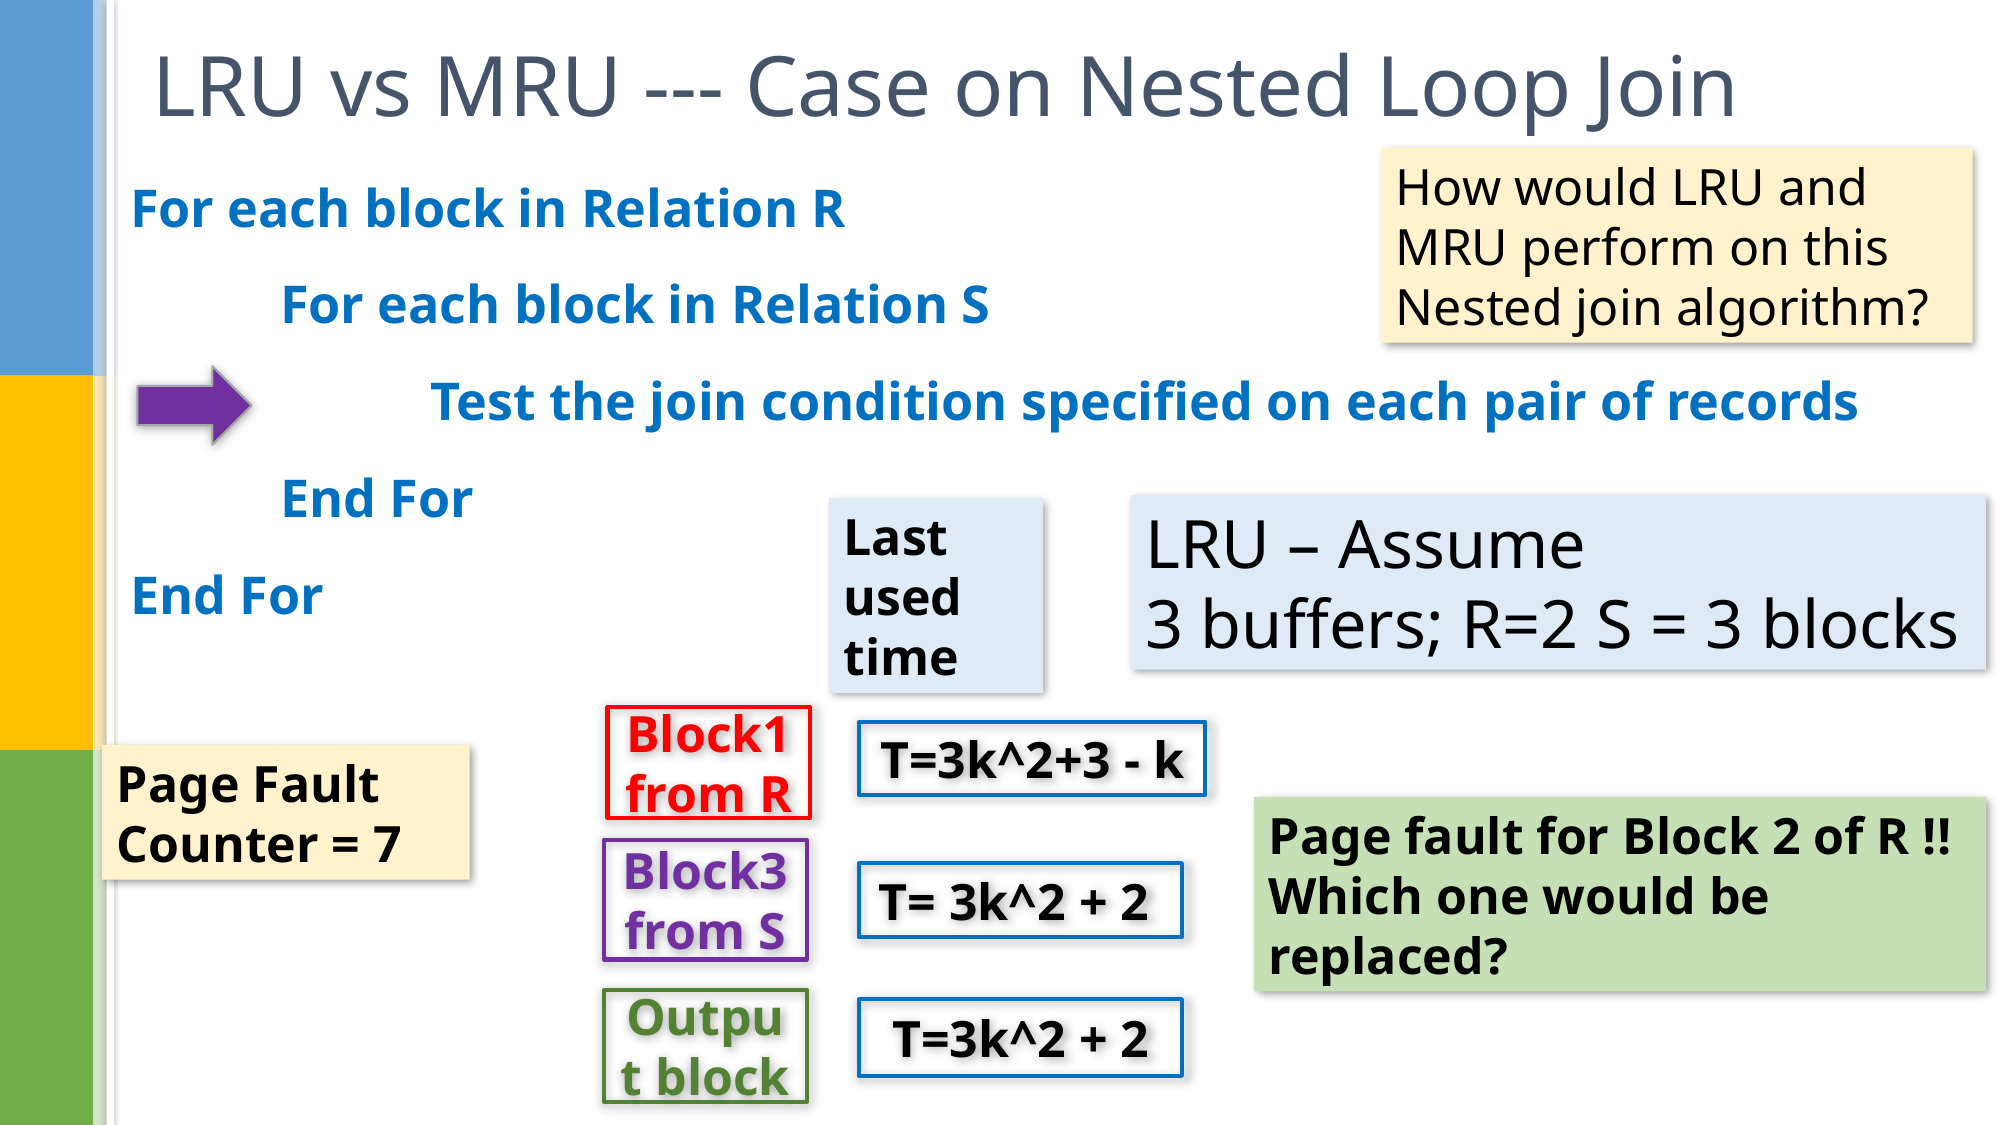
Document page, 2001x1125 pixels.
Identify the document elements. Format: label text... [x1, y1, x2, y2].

text_box T= 3k^2 + 2 [858, 862, 1183, 938]
text_box Page fault for Block 2 of R !! Which one would be replaced? [1253, 796, 1986, 992]
text_box How would LRU and MRU perform on this Nested join algorithm? [1381, 147, 1973, 343]
text_box Block3 from S [603, 839, 808, 960]
text_box T=3k^2 + 2 [858, 998, 1183, 1077]
text_box For each block in Relation R For each block in Relation S Test the join condition specified on each pair of records End For End For [115, 174, 1885, 637]
text_box LRU – Assume 3 buffers; R=2 S = 3 blocks [1130, 495, 1986, 670]
text_box Last used time [829, 637, 1044, 693]
text_box Block1 from R [606, 706, 811, 819]
title LRU vs MRU --- Case on Nested Loop Join [137, 18, 1863, 148]
text_box T=3k^2+3 - k [858, 721, 1206, 796]
text_box Output block [603, 989, 808, 1103]
text_box Page Fault Counter = 7 [102, 744, 470, 880]
text_box [136, 365, 253, 446]
